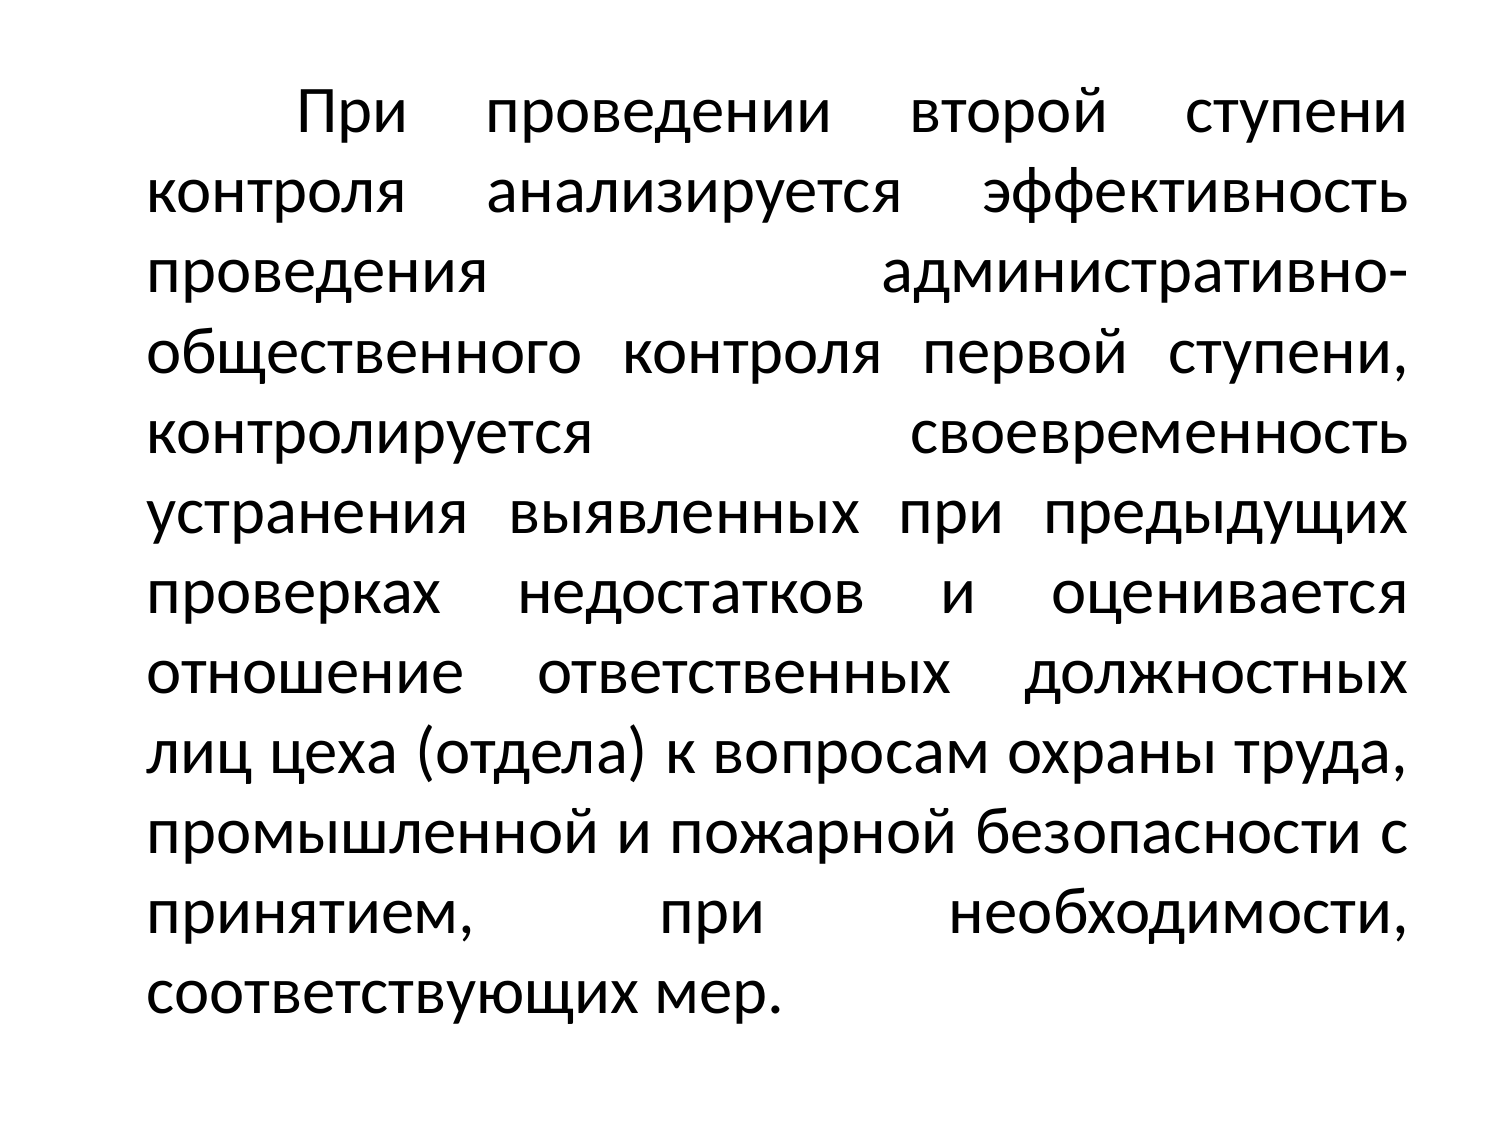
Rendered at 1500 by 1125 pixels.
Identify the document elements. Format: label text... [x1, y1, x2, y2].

list При проведении второй ступени контроля анализируется эффективность проведения административно-общественного контроля первой ступени, контролируется своевременность устранения выявленных при предыдущих проверках недостатков и оценивается отношение ответственных должностных лиц цеха (отдела) к вопросам охраны труда, промышленной и пожарной безопасности с принятием, при необходимости, соответствующих мер. [75, 58, 1425, 1043]
